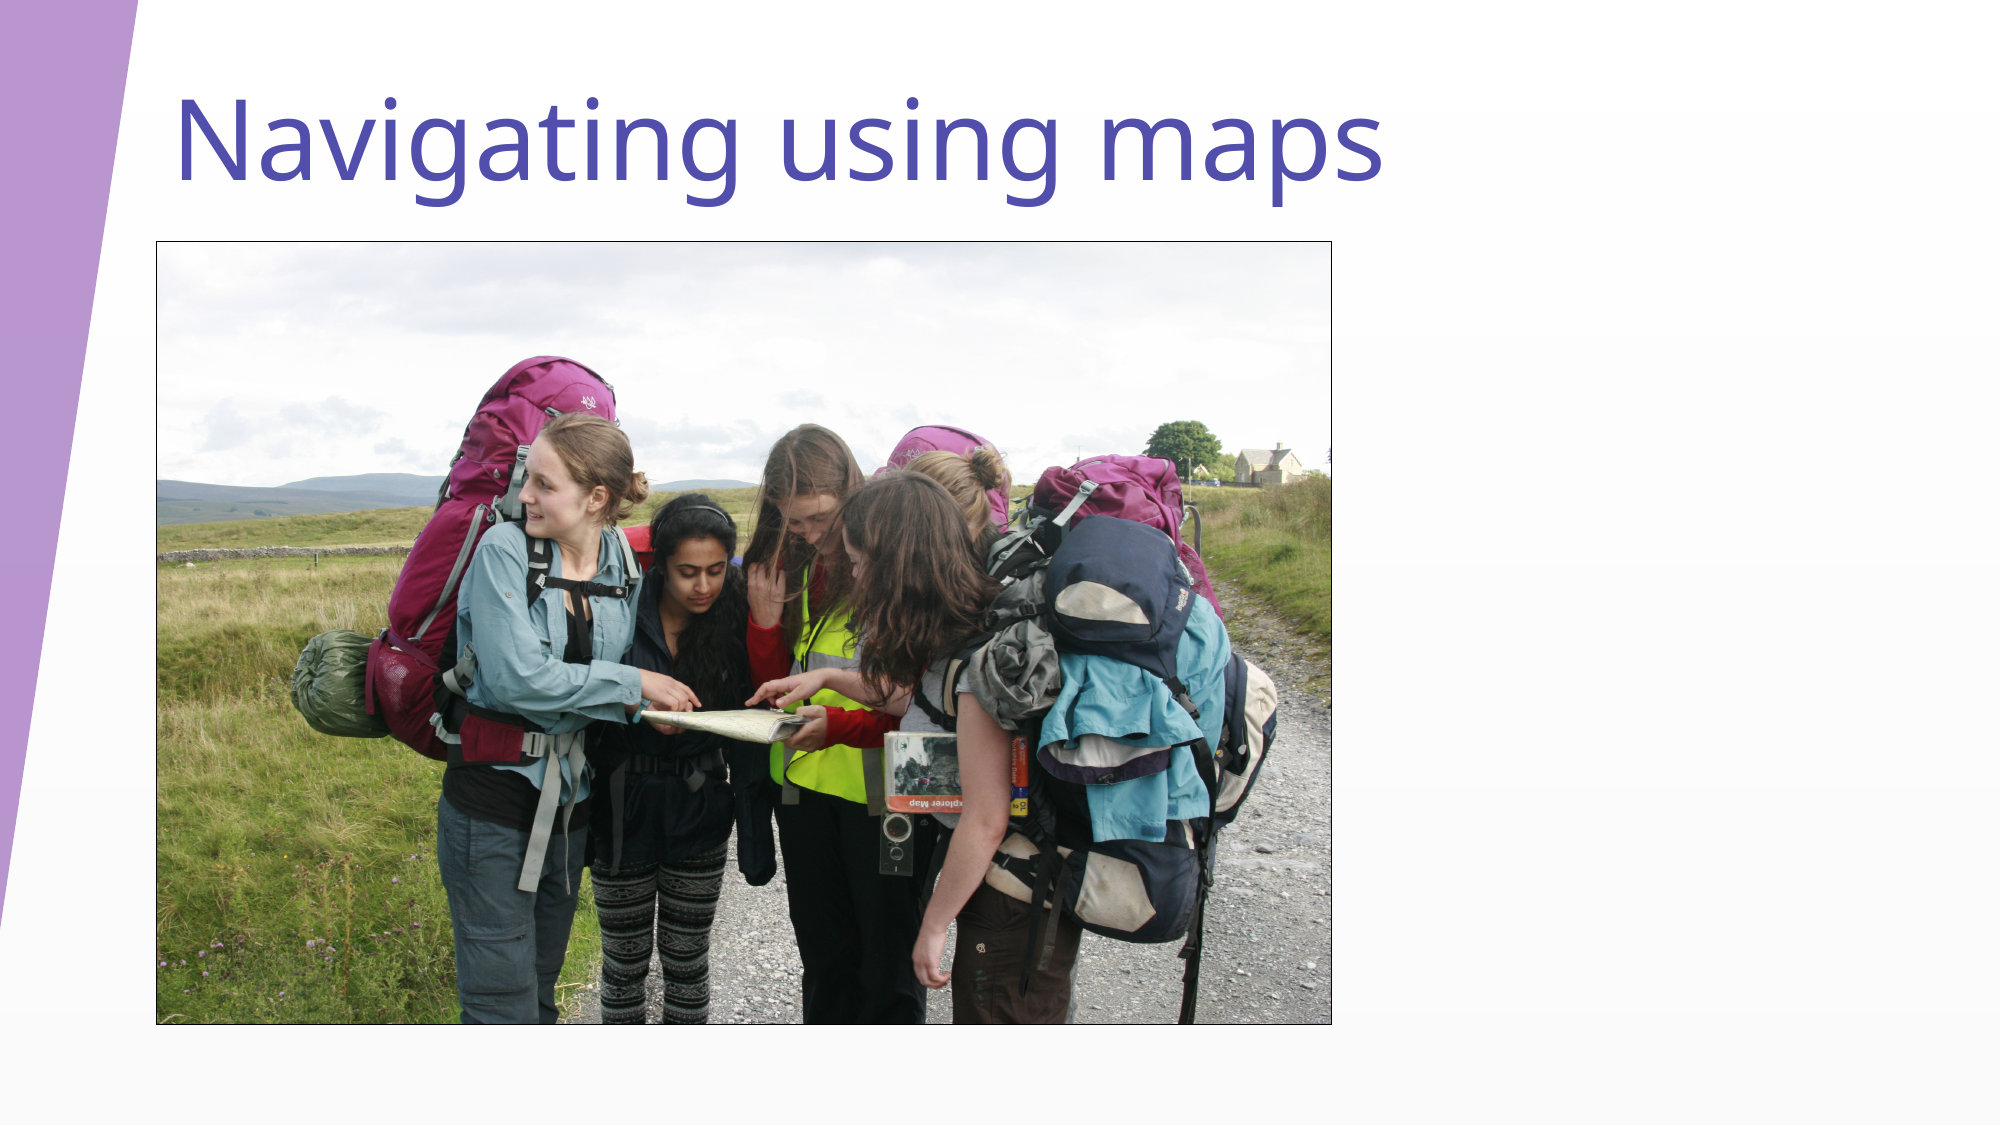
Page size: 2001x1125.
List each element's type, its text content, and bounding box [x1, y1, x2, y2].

picture [155, 241, 1332, 1026]
text_box Navigating using maps [156, 63, 1414, 211]
